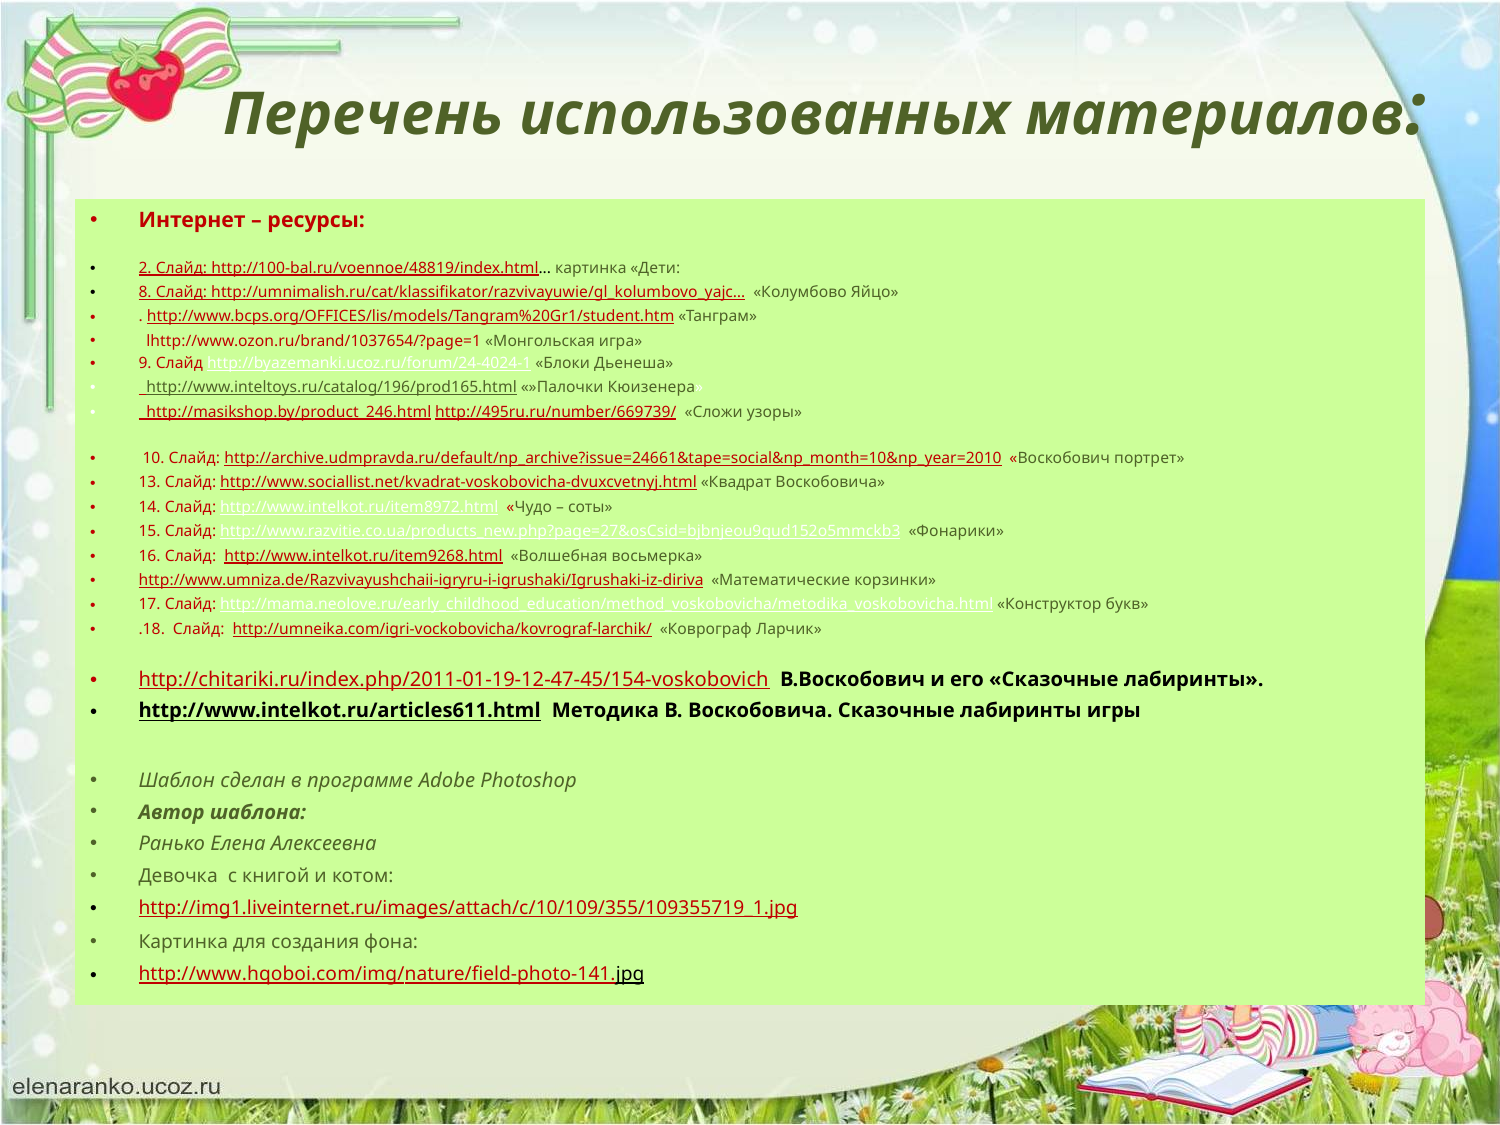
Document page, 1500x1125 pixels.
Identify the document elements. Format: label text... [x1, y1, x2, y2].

text_box [374, 486, 1125, 548]
title Перечень использованных материалов: [150, 35, 1500, 176]
list Интернет – ресурсы: 2. Слайд: http://100-bal.ru/voennoe/48819/index.html... картинка «Дети: 8. Слайд: http://umnimalish.ru/cat/klassifikator/razvivayuwie/gl_kolumbovo_yajc… «Колумбово Яйцо» . http://www.bcps.org/OFFICES/lis/models/Tangram%20Gr1/student.htm «Танграм» lhttp://www.ozon.ru/brand/1037654/?page=1 «Монгольская игра» 9. Слайд http://byazemanki.ucoz.ru/forum/24-4024-1 «Блоки Дьенеша» http://www.inteltoys.ru/catalog/196/prod165.html «»Палочки Кюизенера» http://masikshop.by/product_246.html http://495ru.ru/number/669739/ «Сложи узоры» 10. Слайд: http://archive.udmpravda.ru/default/np_archive?issue=24661&tape=social&np_month=10&np_year=2010 «Воскобович портрет» 13. Слайд: http://www.sociallist.net/kvadrat-voskobovicha-dvuxcvetnyj.html «Квадрат Воскобовича» 14. Слайд: http://www.intelkot.ru/item8972.html «Чудо – соты» 15. Слайд: http://www.razvitie.co.ua/products_new.php?page=27&osCsid=bjbnjeou9qud152o5mmckb3 «Фонарики» 16. Слайд: http://www.intelkot.ru/item9268.html «Волшебная восьмерка» http://www.umniza.de/Razvivayushchaii-igryru-i-igrushaki/Igrushaki-iz-diriva «Математические корзинки» 17. Слайд: http://mama.neolove.ru/early_childhood_education/method_voskobovicha/metodika_voskobovicha.html «Конструктор букв» .18. Слайд: http://umneika.com/igri-vockobovicha/kovrograf-larchik/ «Коврограф Ларчик» http://chitariki.ru/index.php/2011-01-19-12-47-45/154-voskobovich В.Воскобович и его «Сказочные лабиринты». http://www.intelkot.ru/articles611.html Методика В. Воскобовича. Сказочные лабиринты игры Шаблон сделан в программе Adobe Photoshop Автор шаблона: Ранько Елена Алексеевна Девочка с книгой и котом: http://img1.liveinternet.ru/images/attach/c/10/109/355/109355719_1.jpg Картинка для создания фона: http://www.hqoboi.com/img/nature/field-photo-141.jpg [75, 199, 1425, 1005]
picture [0, 0, 1500, 1125]
